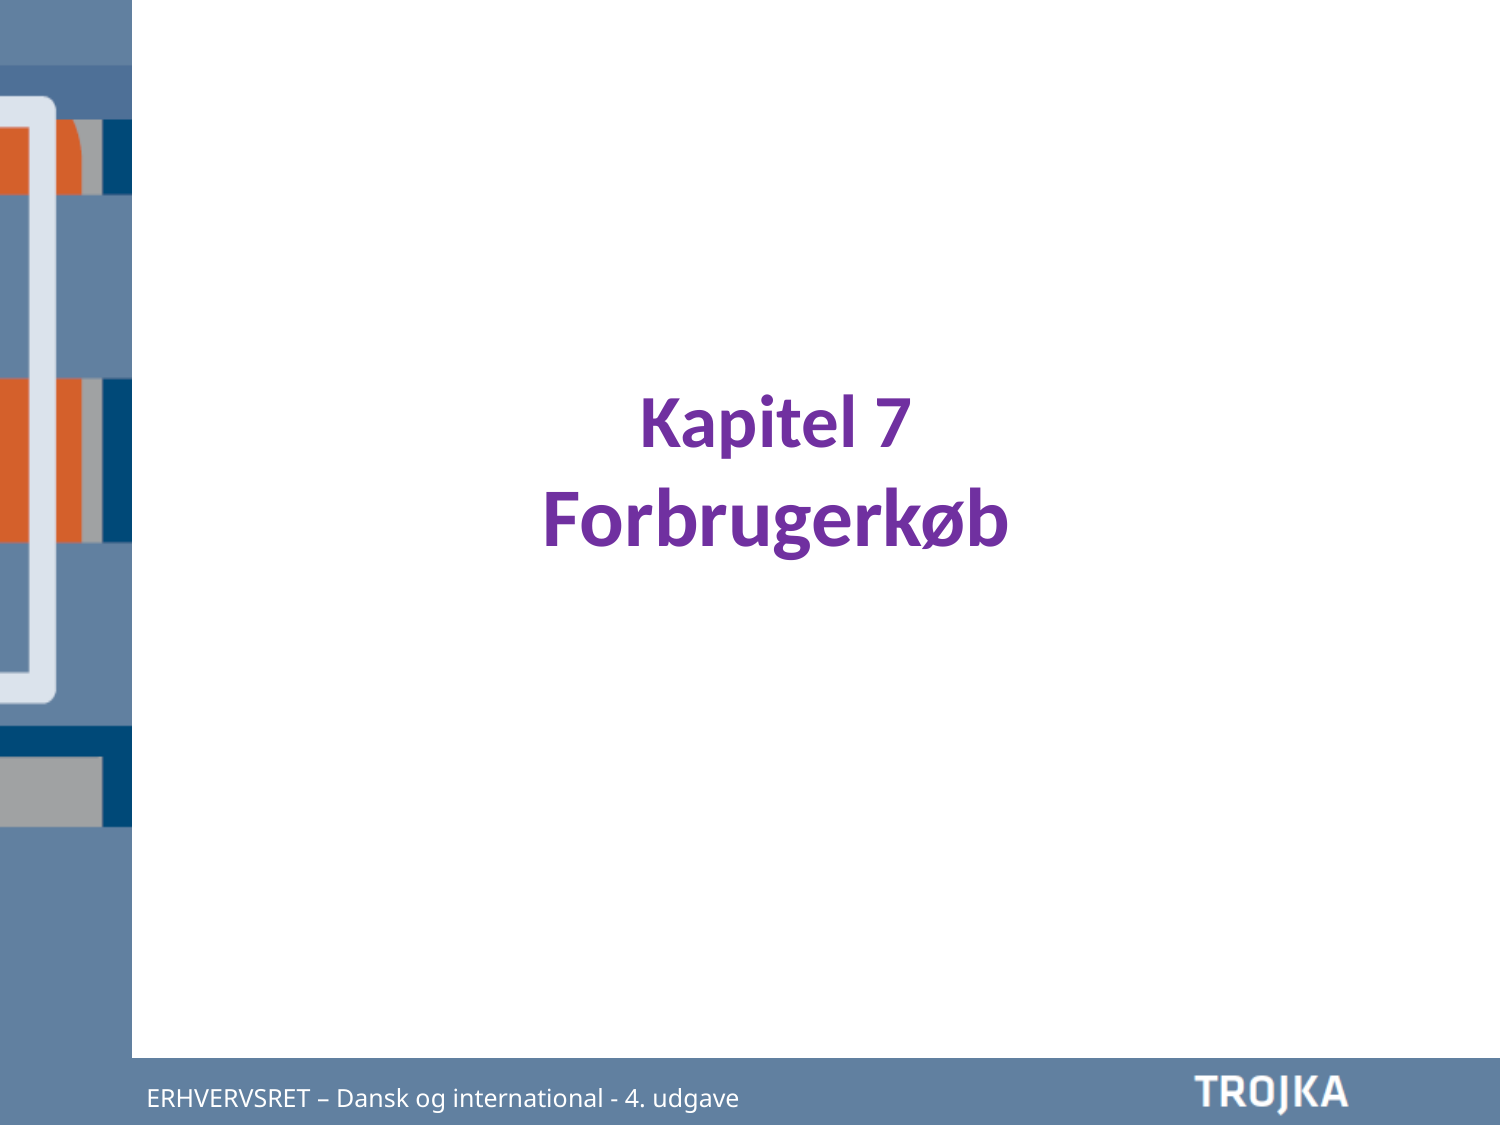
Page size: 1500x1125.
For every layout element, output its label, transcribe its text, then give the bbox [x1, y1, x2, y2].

picture [0, 0, 1500, 1125]
text_box Kapitel 7 Forbrugerkøb [174, 365, 1380, 571]
